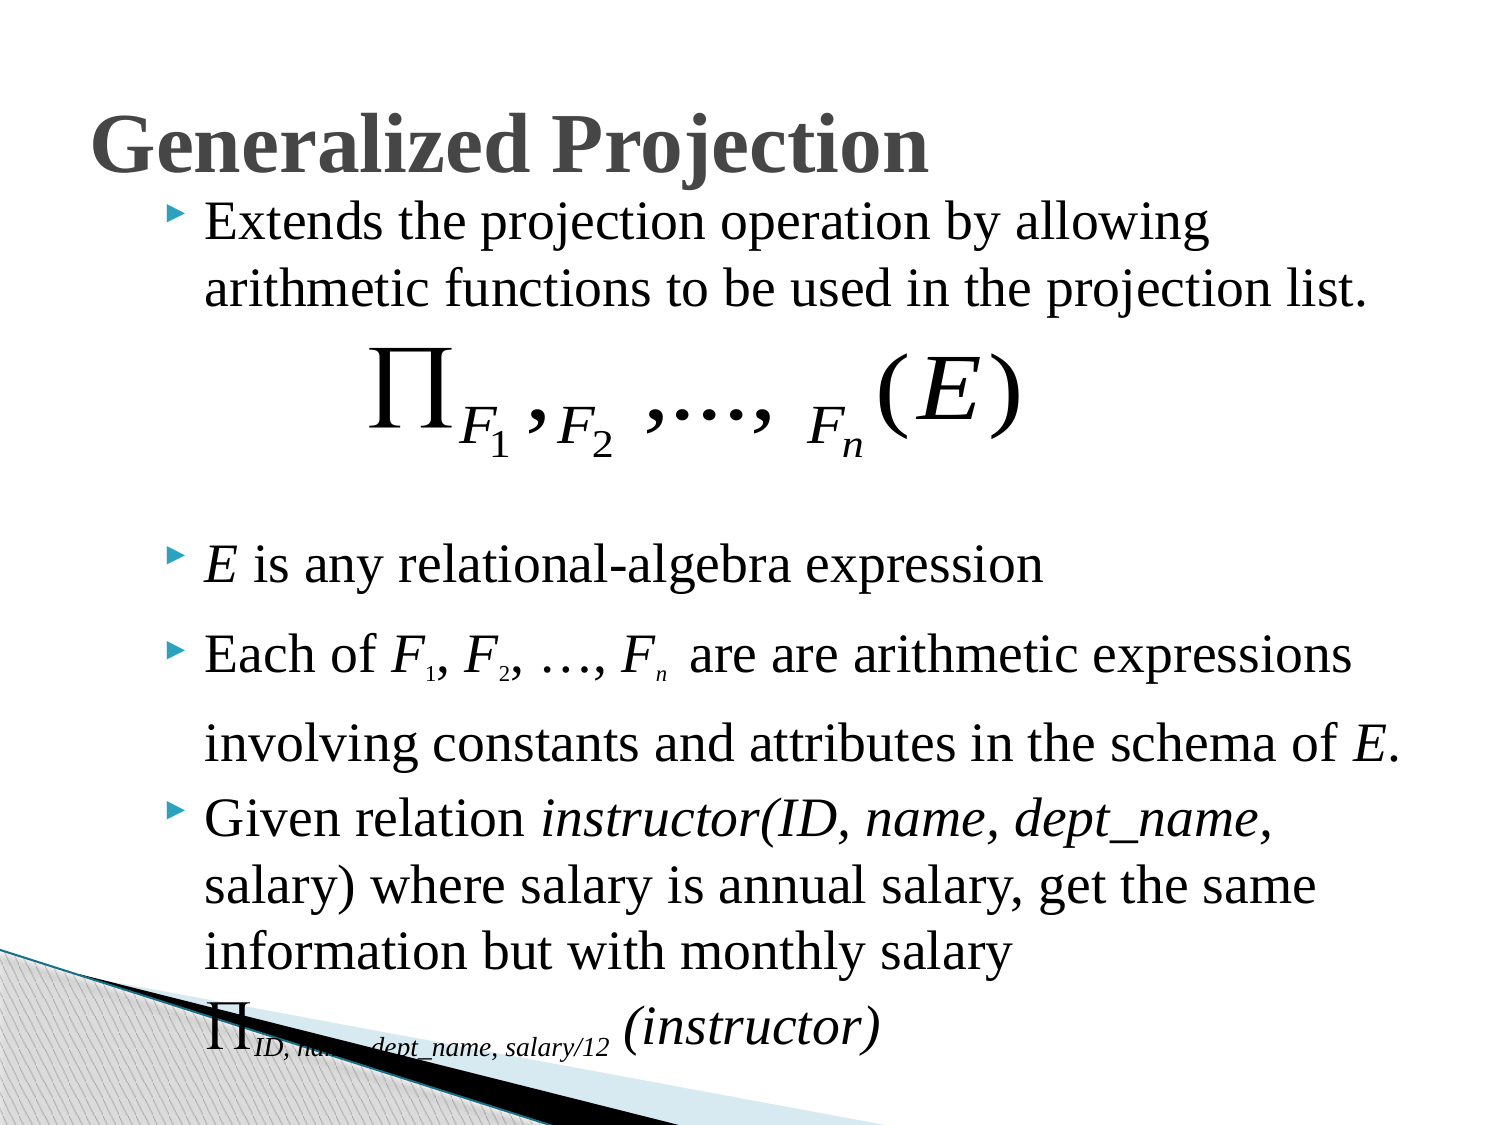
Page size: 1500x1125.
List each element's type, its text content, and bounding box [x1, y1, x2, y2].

list Extends the projection operation by allowing arithmetic functions to be used in the projection list. E is any relational-algebra expression Each of F1, F2, …, Fn are are arithmetic expressions involving constants and attributes in the schema of E. Given relation instructor(ID, name, dept_name, salary) where salary is annual salary, get the same information but with monthly salary ID, name, dept_name, salary/12 (instructor) [130, 176, 1419, 1081]
title Generalized Projection [75, 45, 1425, 233]
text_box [349, 324, 1038, 476]
